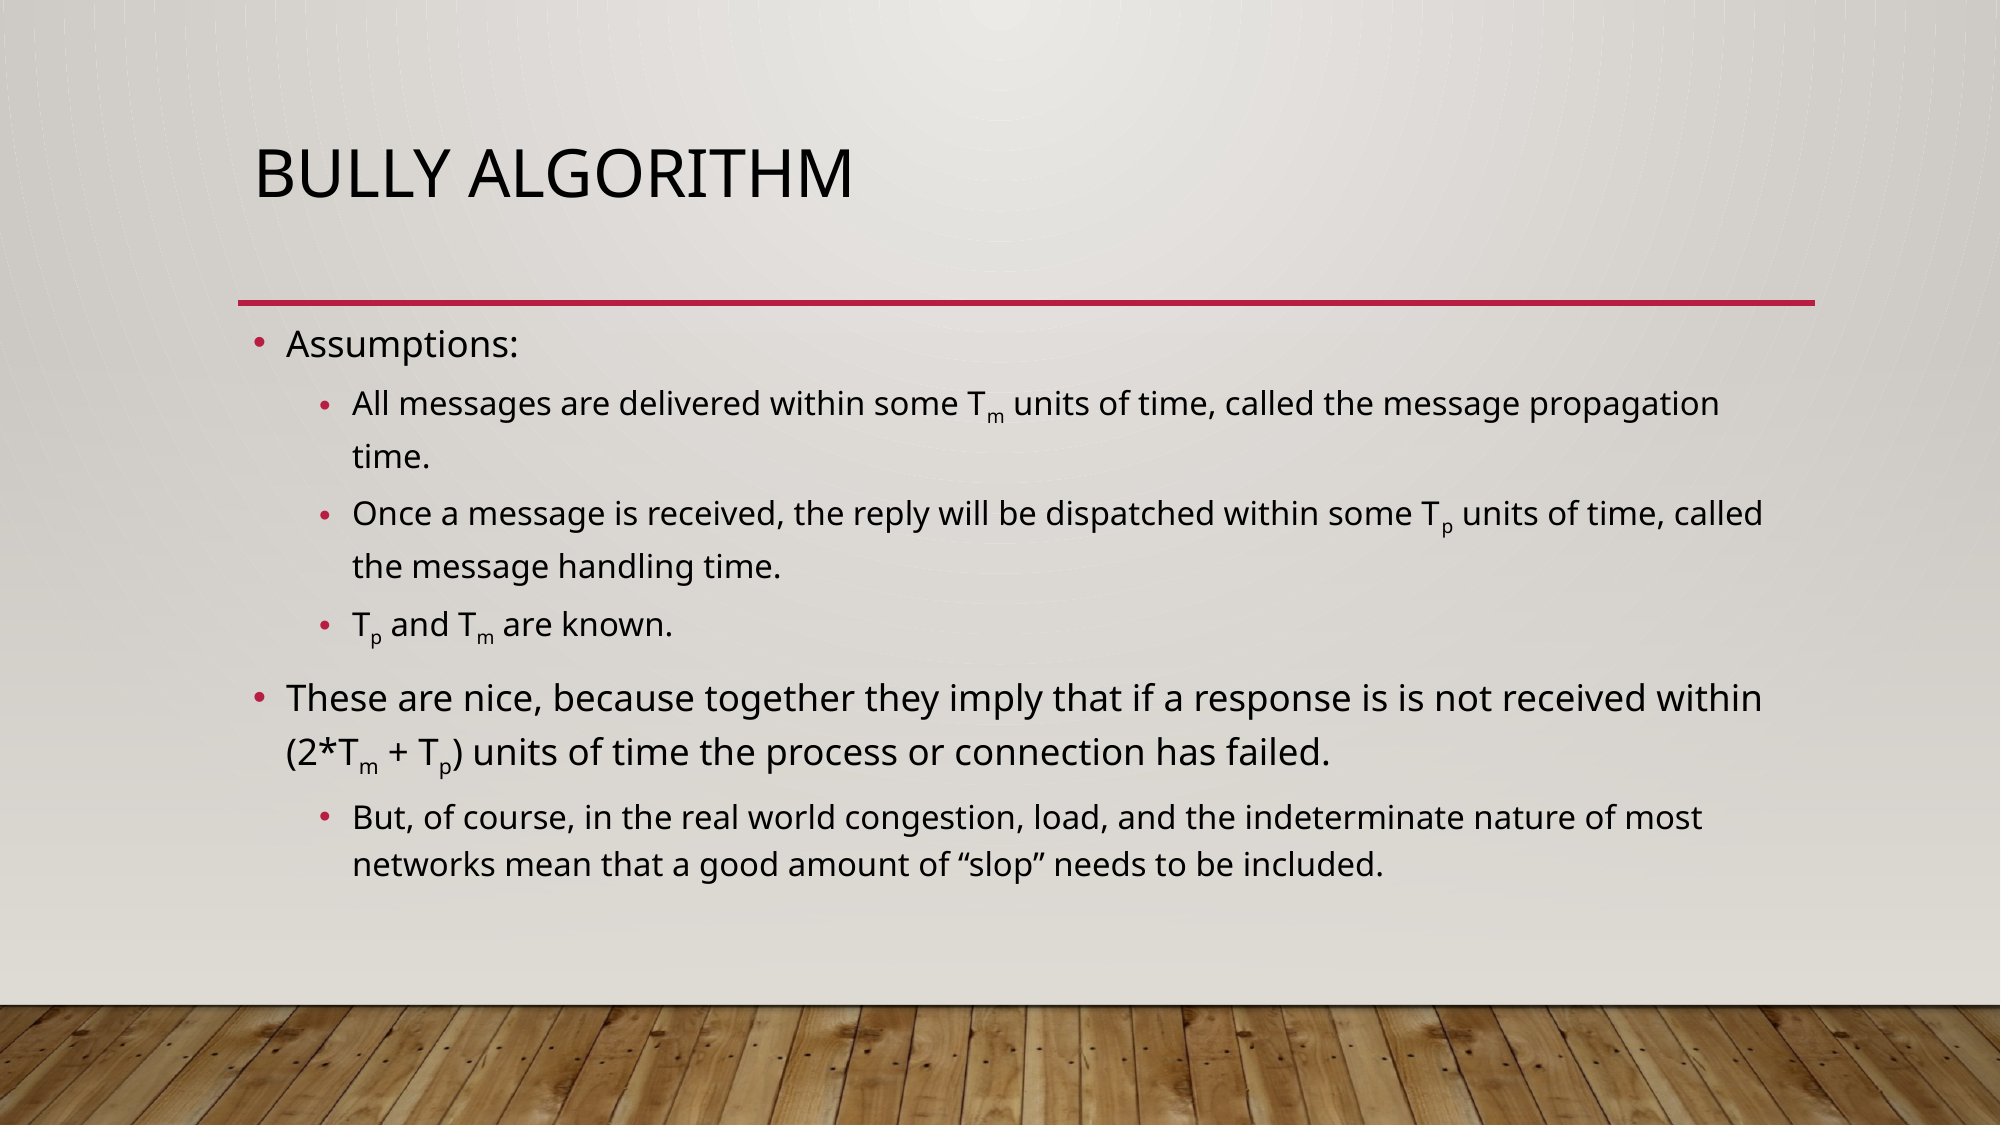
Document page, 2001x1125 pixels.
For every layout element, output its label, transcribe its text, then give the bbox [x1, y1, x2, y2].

title Bully Algorithm [238, 131, 1814, 304]
picture [0, 1005, 2000, 1125]
list Assumptions: All messages are delivered within some Tm units of time, called the message propagation time. Once a message is received, the reply will be dispatched within some Tp units of time, called the message handling time. Tp and Tm are known. These are nice, because together they imply that if a response is is not received within (2*Tm + Tp) units of time the process or connection has failed. But, of course, in the real world congestion, load, and the indeterminate nature of most networks mean that a good amount of “slop” needs to be included. [238, 304, 1814, 897]
